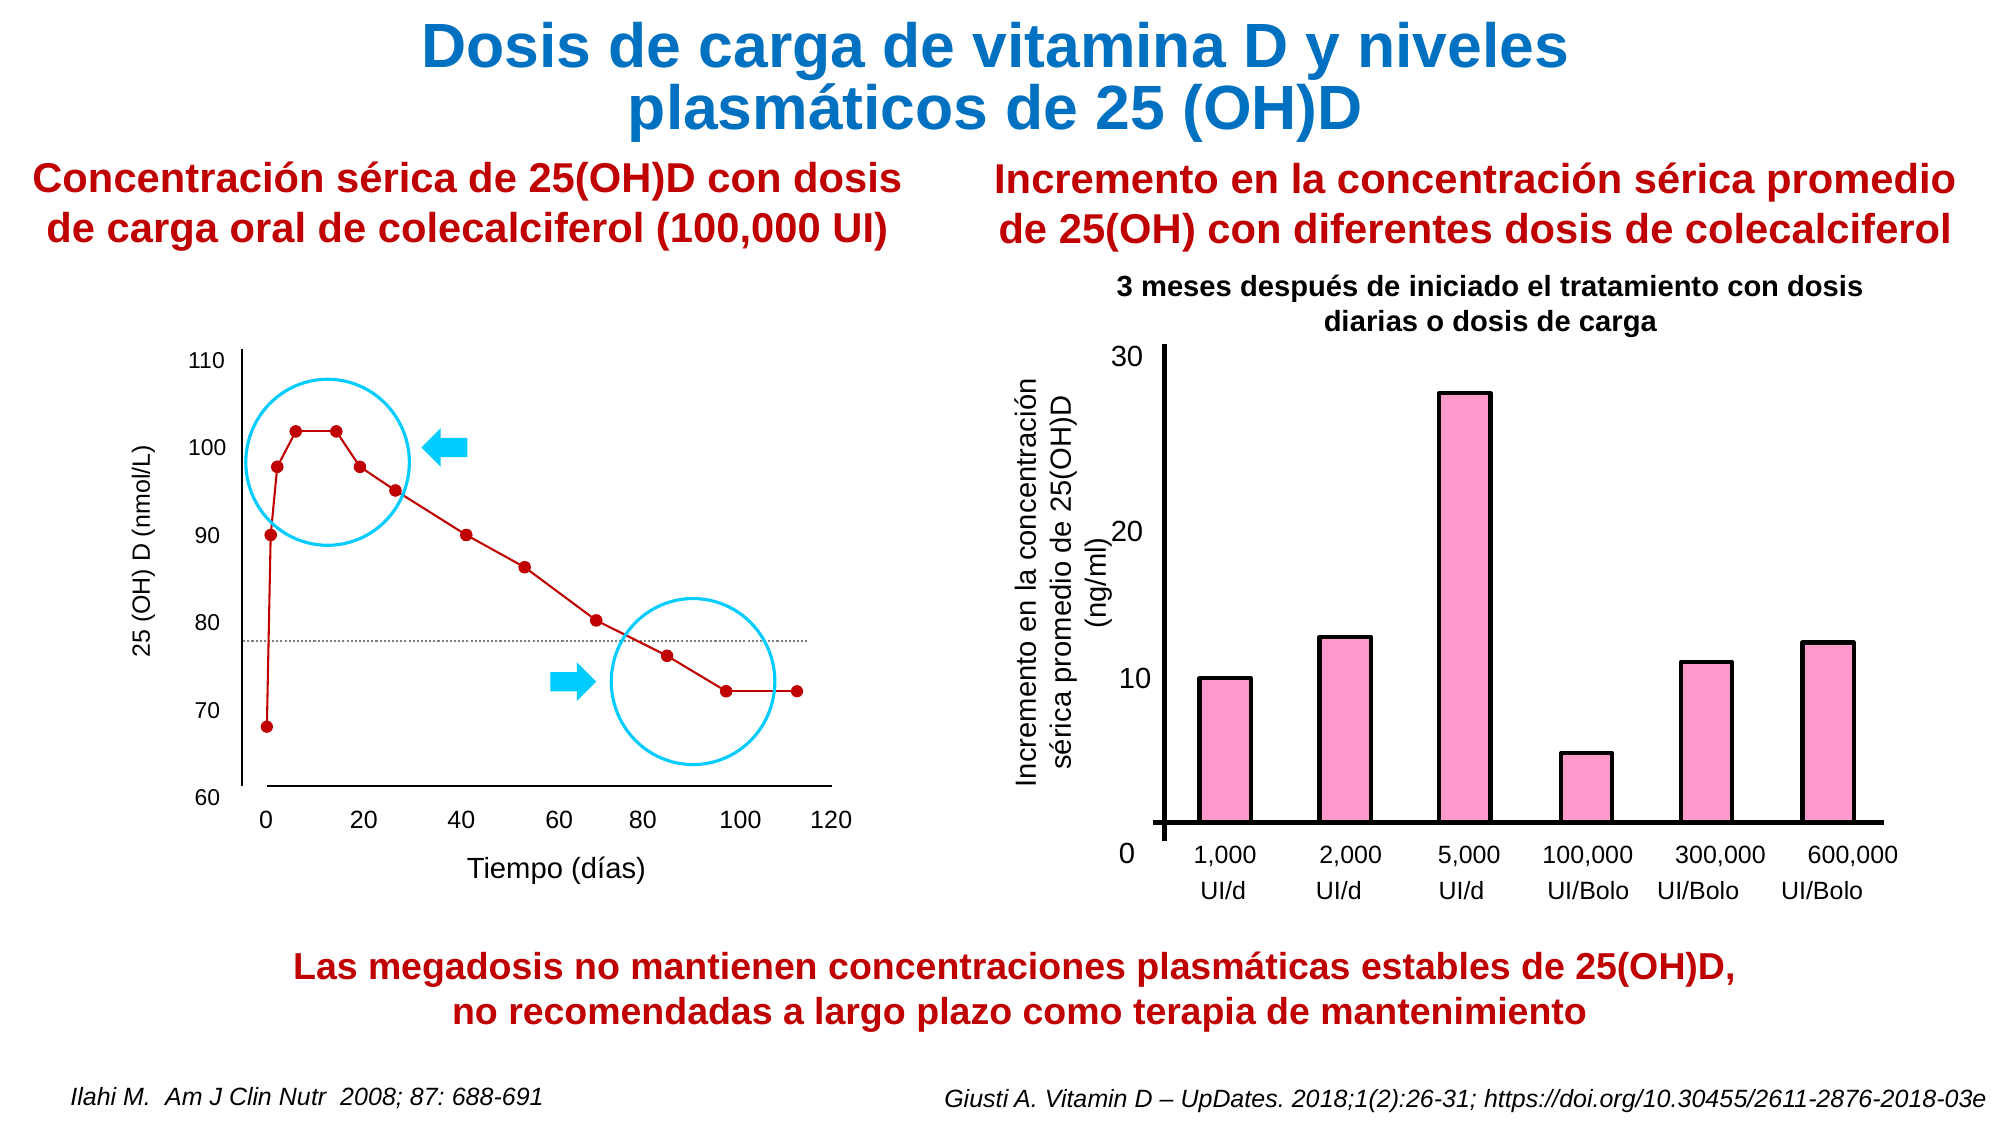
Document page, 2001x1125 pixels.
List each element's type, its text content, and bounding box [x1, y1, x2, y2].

text_box Concentración sérica de 25(OH)D con dosis de carga oral de colecalciferol (100,000 UI) [16, 143, 918, 258]
text_box Incremento en la concentración sérica promedio de 25(OH) con diferentes dosis de colecalciferol [964, 144, 1986, 260]
text_box Dosis de carga de vitamina D y niveles plasmáticos de 25 (OH)D [245, 9, 1746, 150]
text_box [999, 330, 1984, 913]
text_box Las megadosis no mantienen concentraciones plasmáticas estables de 25(OH)D, no recomendadas a largo plazo como terapia de mantenimiento [250, 934, 1790, 1040]
text_box Giusti A. Vitamin D – UpDates. 2018;1(2):26-31; https://doi.org/10.30455/2611-2876-2018-03e [901, 1075, 2000, 1120]
text_box Ilahi M. Am J Clin Nutr 2008; 87: 688-691 [48, 1073, 560, 1118]
text_box 3 meses después de iniciado el tratamiento con dosis diarias o dosis de carga [1064, 260, 1917, 328]
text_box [117, 277, 872, 893]
